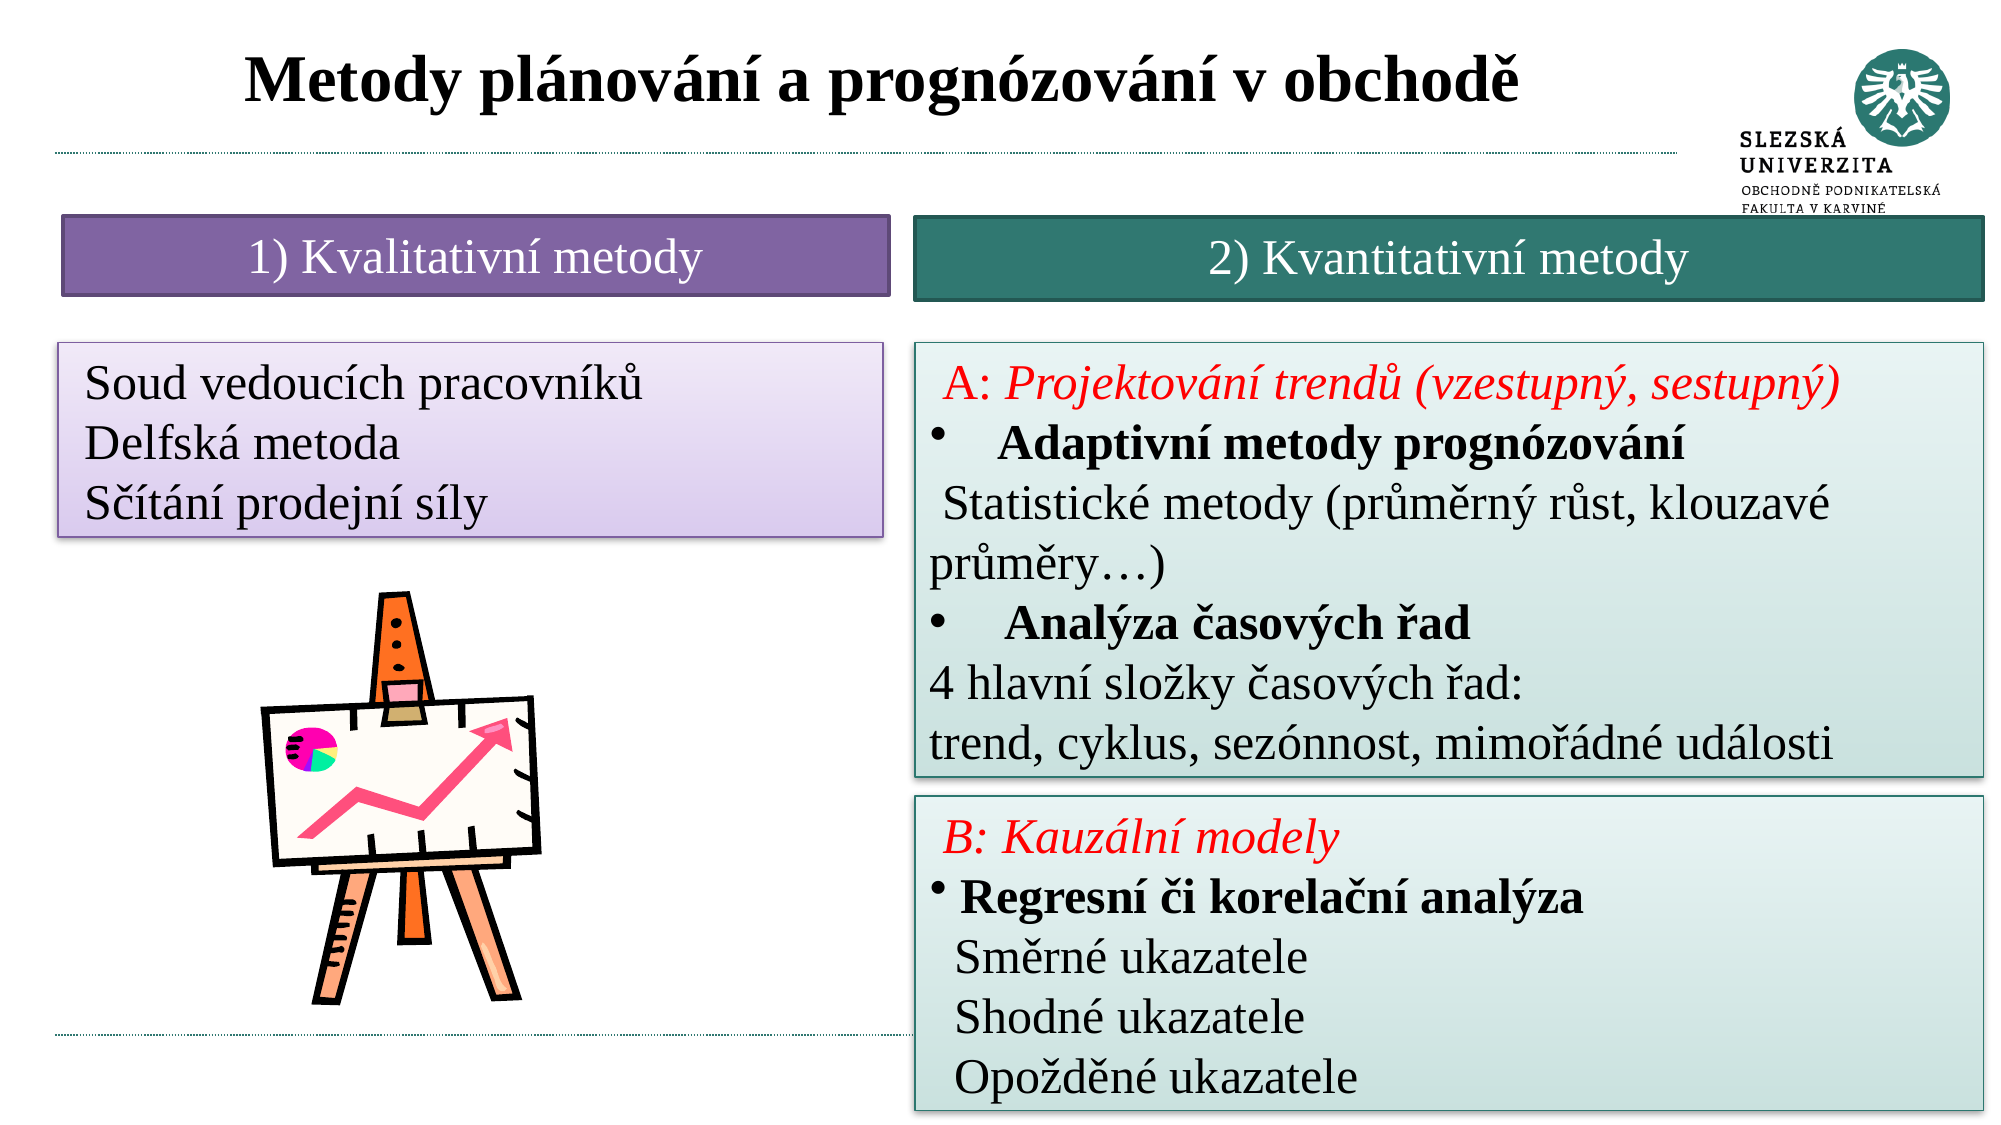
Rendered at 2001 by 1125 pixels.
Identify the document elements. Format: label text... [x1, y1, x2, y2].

text_box A: Projektování trendů (vzestupný, sestupný) Adaptivní metody prognózování Statistické metody (průměrný růst, klouzavé průměry…) Analýza časových řad 4 hlavní složky časových řad: trend, cyklus, sezónnost, mimořádné události [914, 342, 1984, 778]
text_box 1) Kvalitativní metody [61, 214, 891, 297]
picture [256, 586, 547, 1010]
text_box Soud vedoucích pracovníků Delfská metoda Sčítání prodejní síly [57, 342, 884, 538]
title Metody plánování a prognózování v obchodě [193, 27, 1573, 201]
text_box B: Kauzální modely Regresní či korelační analýza Směrné ukazatele Shodné ukazatele Opožděné ukazatele [914, 795, 1984, 1111]
text_box 2) Kvantitativní metody [913, 215, 1985, 302]
picture [1740, 49, 1950, 213]
